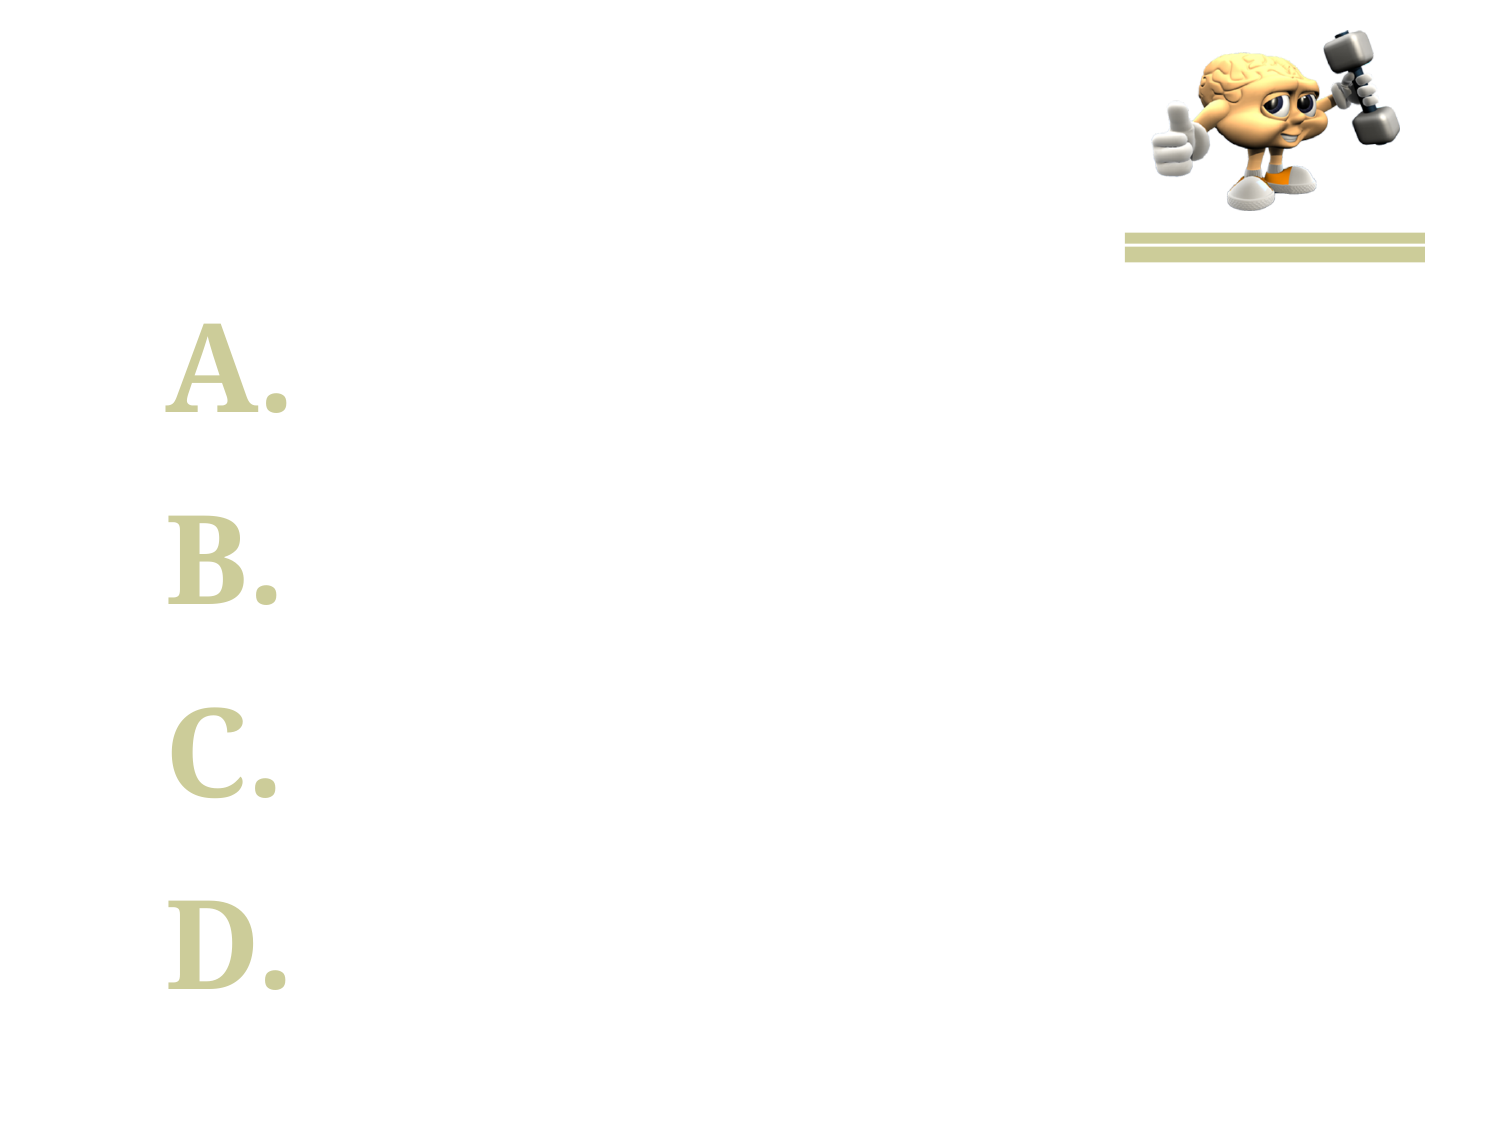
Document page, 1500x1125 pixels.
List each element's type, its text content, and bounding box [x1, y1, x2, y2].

list Spring Valley Springfield Summerfield Nothing Hill [150, 267, 1425, 1035]
picture [1151, 30, 1400, 211]
